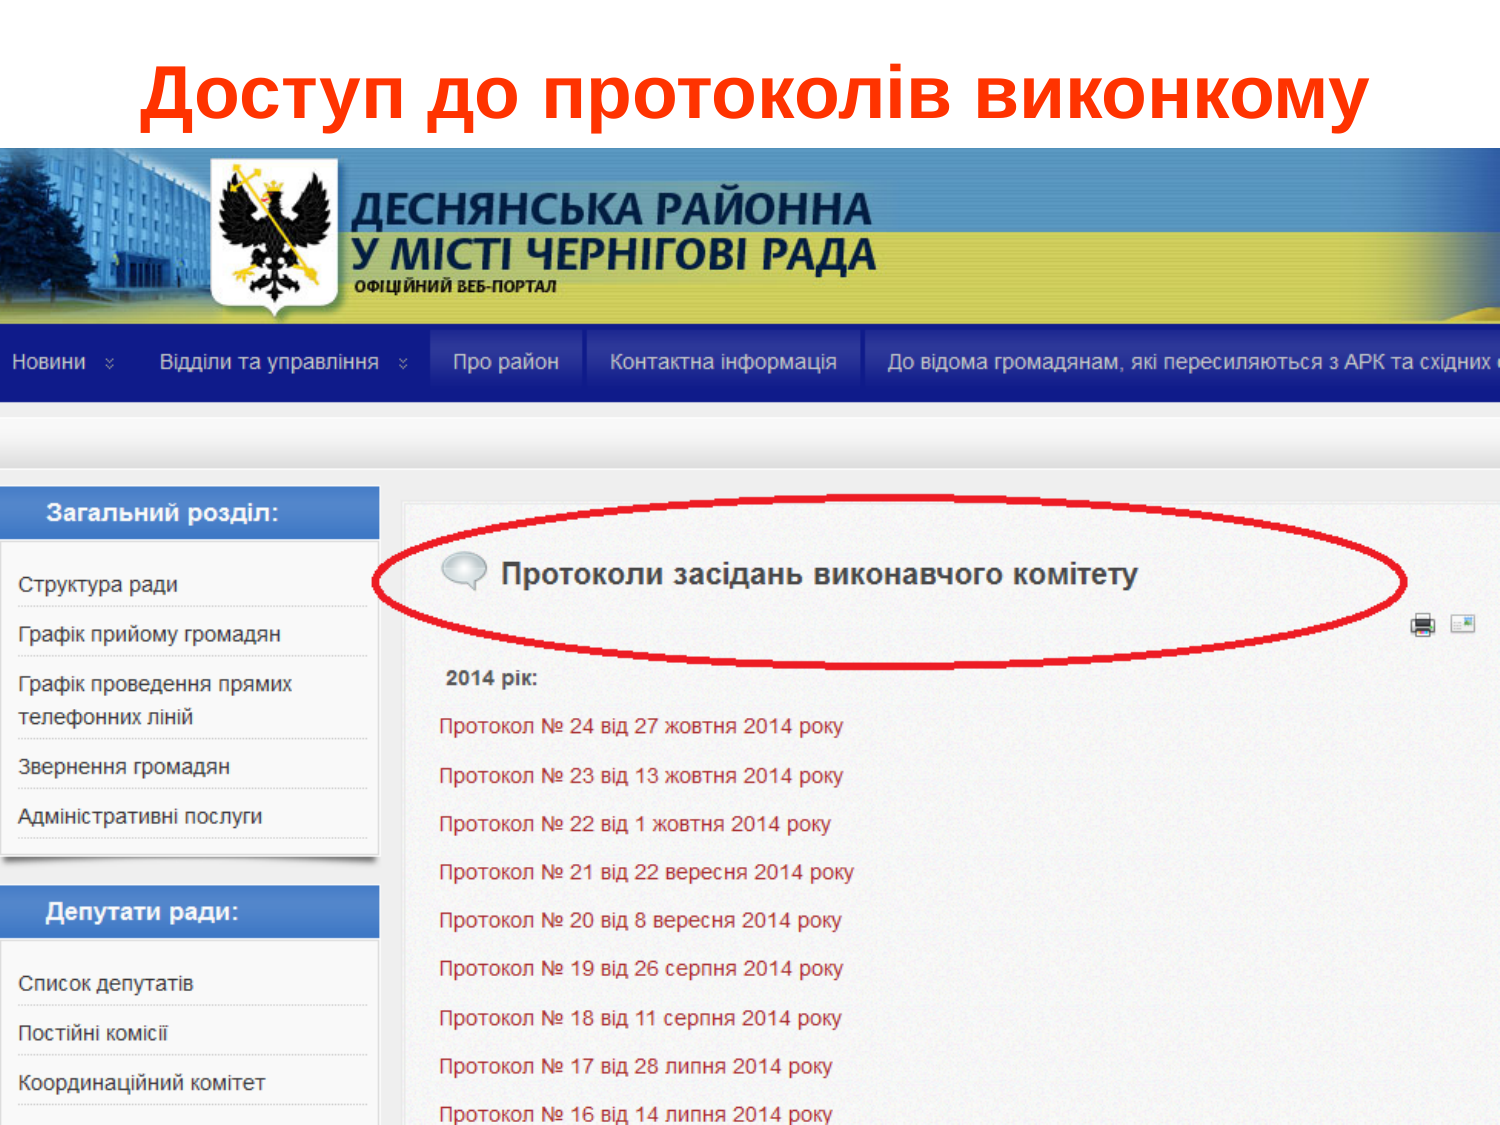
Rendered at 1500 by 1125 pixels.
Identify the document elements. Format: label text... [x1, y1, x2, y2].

picture [0, 148, 1500, 1125]
title Доступ до протоколів виконкому [64, 30, 1448, 147]
